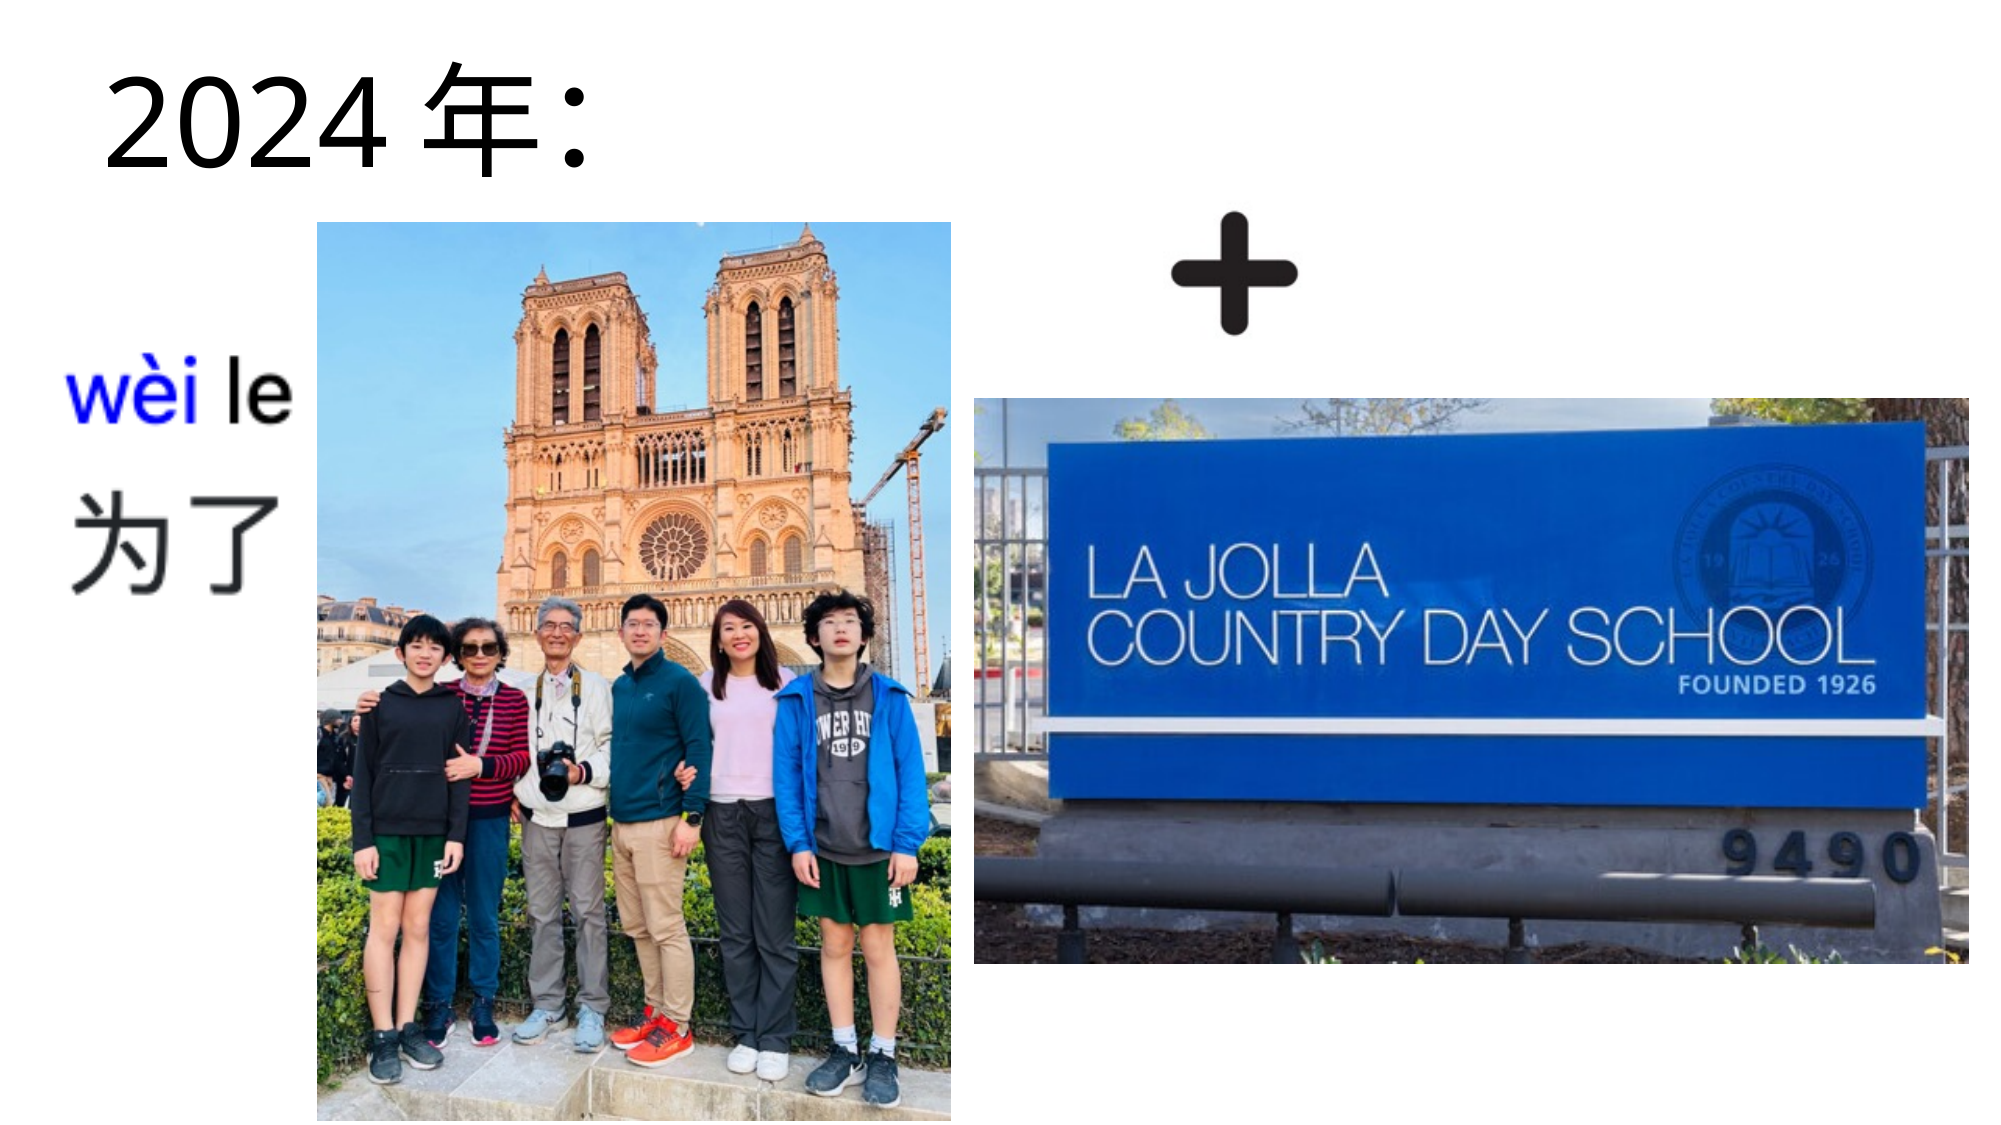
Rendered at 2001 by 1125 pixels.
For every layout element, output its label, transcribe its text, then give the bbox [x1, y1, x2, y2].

picture [1151, 189, 1320, 357]
title 2024年： [87, 18, 1813, 236]
picture [974, 398, 1969, 964]
picture [31, 222, 951, 1121]
